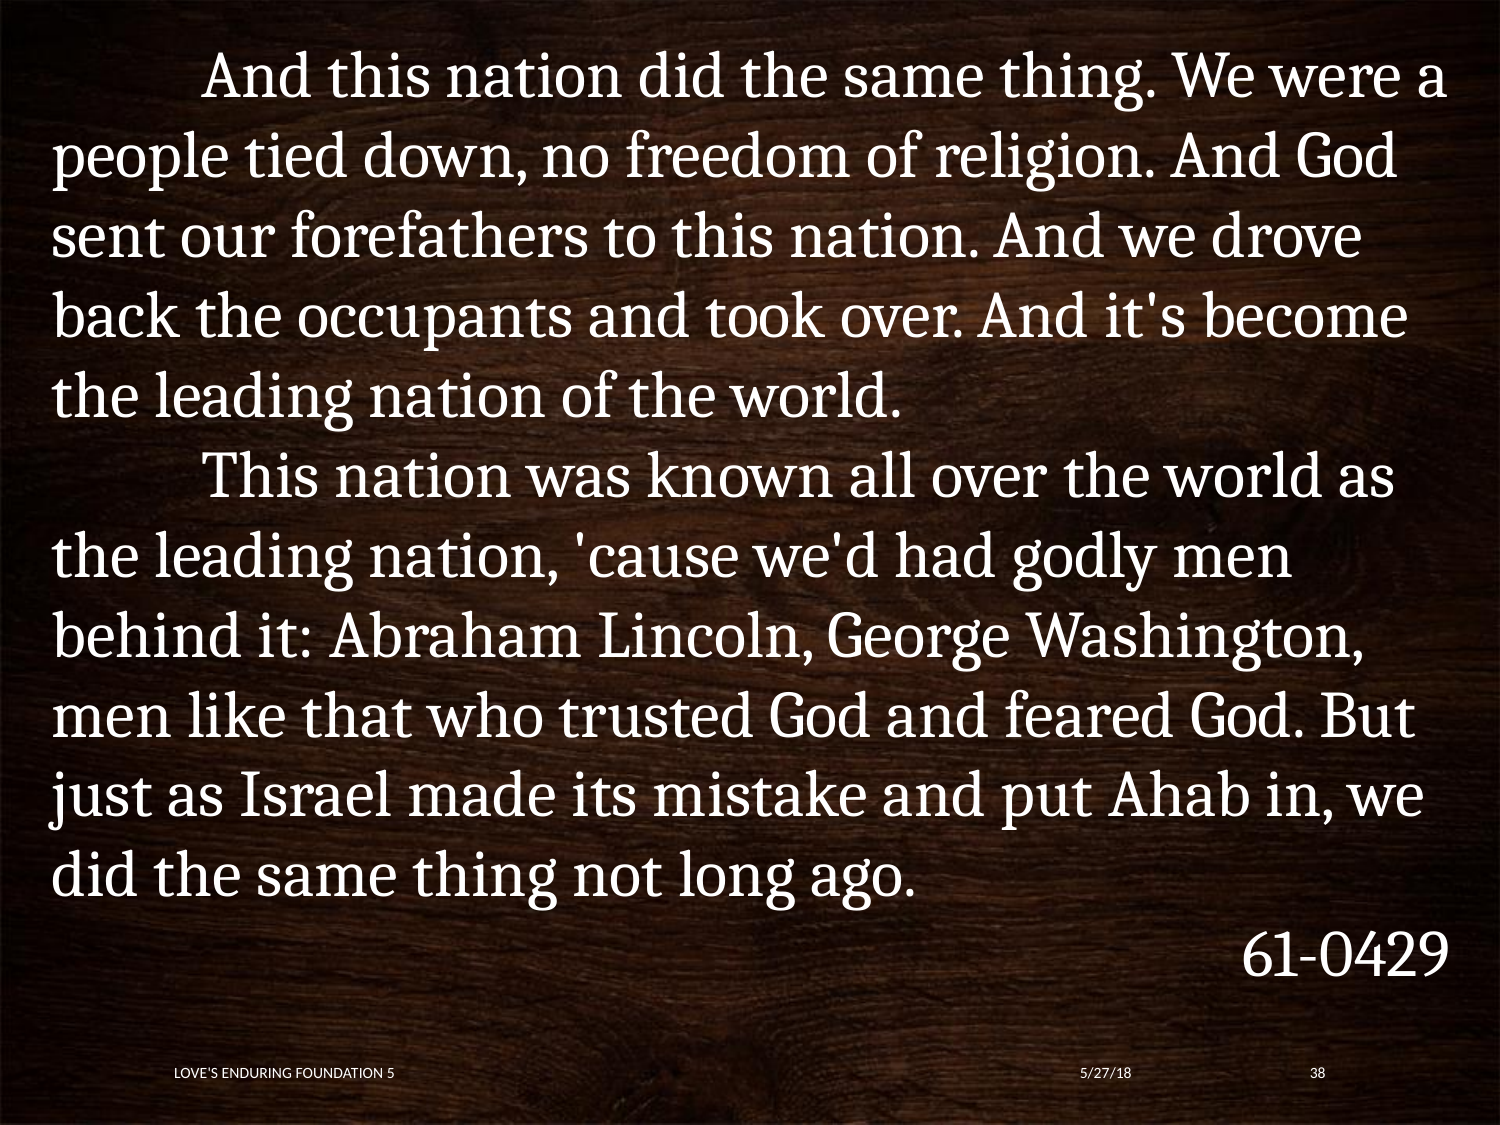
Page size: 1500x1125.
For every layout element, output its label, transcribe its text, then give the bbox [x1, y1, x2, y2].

picture [0, 0, 1500, 1125]
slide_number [984, 1050, 1147, 1096]
text_box And this nation did the same thing. We were a people tied down, no freedom of religion. And God sent our forefathers to this nation. And we drove back the occupants and took over. And it's become the leading nation of the world. This nation was known all over the world as the leading nation, 'cause we'd had godly men behind it: Abraham Lincoln, George Washington, men like that who trusted God and feared God. But just as Israel made its mistake and put Ahab in, we did the same thing not long ago. 61-0429 [36, 23, 1465, 998]
slide_number 38 [1190, 1050, 1341, 1096]
footer Love's Enduring Foundation 5 [159, 1050, 938, 1096]
